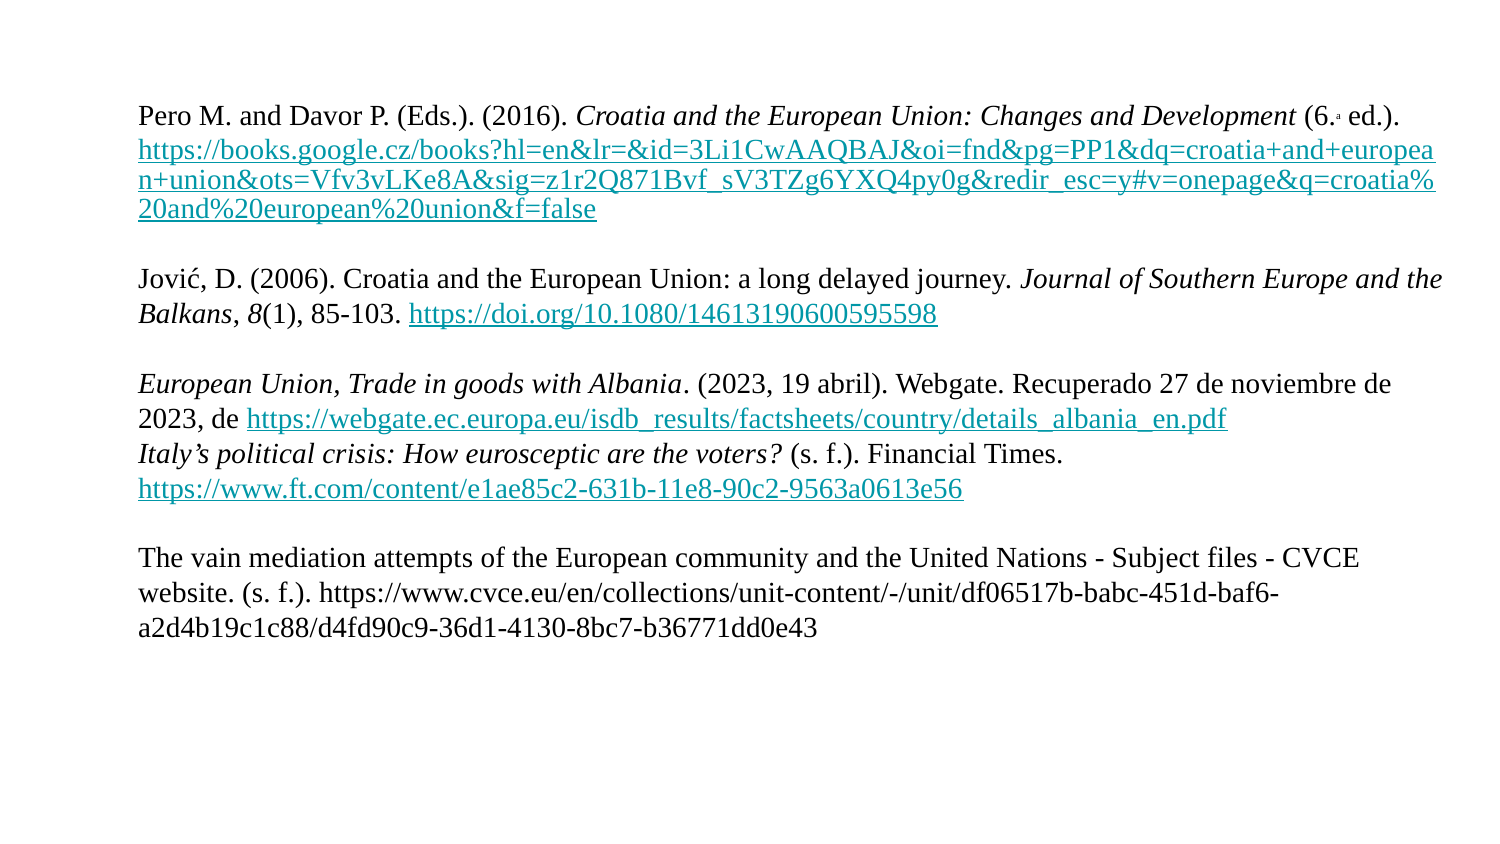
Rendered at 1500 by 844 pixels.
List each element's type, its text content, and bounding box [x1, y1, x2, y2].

text_box Pero M. and Davor P. (Eds.). (2016). Croatia and the European Union: Changes and Development (6.a ed.). https://books.google.cz/books?hl=en&lr=&id=3Li1CwAAQBAJ&oi=fnd&pg=PP1&dq=croatia+and+european+union&ots=Vfv3vLKe8A&sig=z1r2Q871Bvf_sV3TZg6YXQ4py0g&redir_esc=y#v=onepage&q=croatia%20and%20european%20union&f=false Jović, D. (2006). Croatia and the European Union: a long delayed journey. Journal of Southern Europe and the Balkans, 8(1), 85-103. https://doi.org/10.1080/14613190600595598 European Union, Trade in goods with Albania. (2023, 19 abril). Webgate. Recuperado 27 de noviembre de 2023, de https://webgate.ec.europa.eu/isdb_results/factsheets/country/details_albania_en.pdf Italy’s political crisis: How eurosceptic are the voters? (s. f.). Financial Times. https://www.ft.com/content/e1ae85c2-631b-11e8-90c2-9563a0613e56 The vain mediation attempts of the European community and the United Nations - Subject files - CVCE website. (s. f.). https://www.cvce.eu/en/collections/unit-content/-/unit/df06517b-babc-451d-baf6-a2d4b19c1c88/d4fd90c9-36d1-4130-8bc7-b36771dd0e43 [123, 88, 1463, 663]
